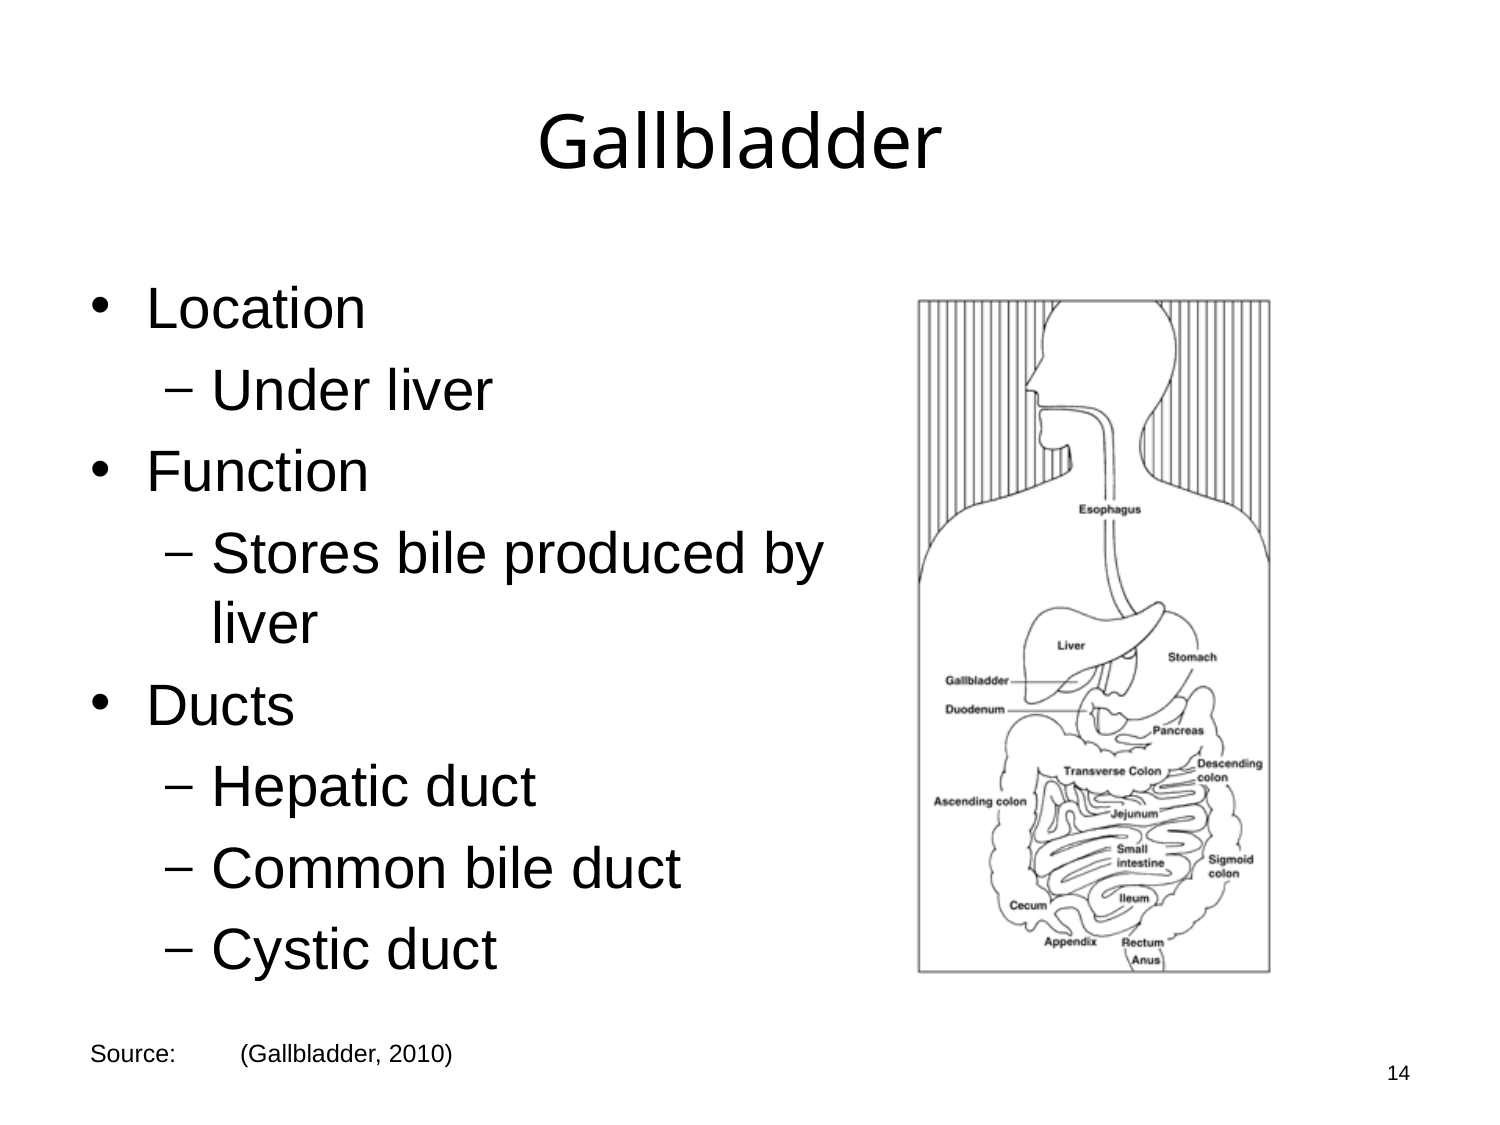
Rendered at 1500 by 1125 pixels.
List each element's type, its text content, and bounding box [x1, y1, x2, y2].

title Gallbladder [75, 45, 1425, 233]
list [910, 295, 1278, 980]
list Location Under liver Function Stores bile produced by liver Ducts Hepatic duct Common bile duct Cystic duct [75, 262, 900, 1013]
list Source: (Gallbladder, 2010) [75, 1029, 640, 1118]
slide_number 14 [1341, 1027, 1425, 1118]
